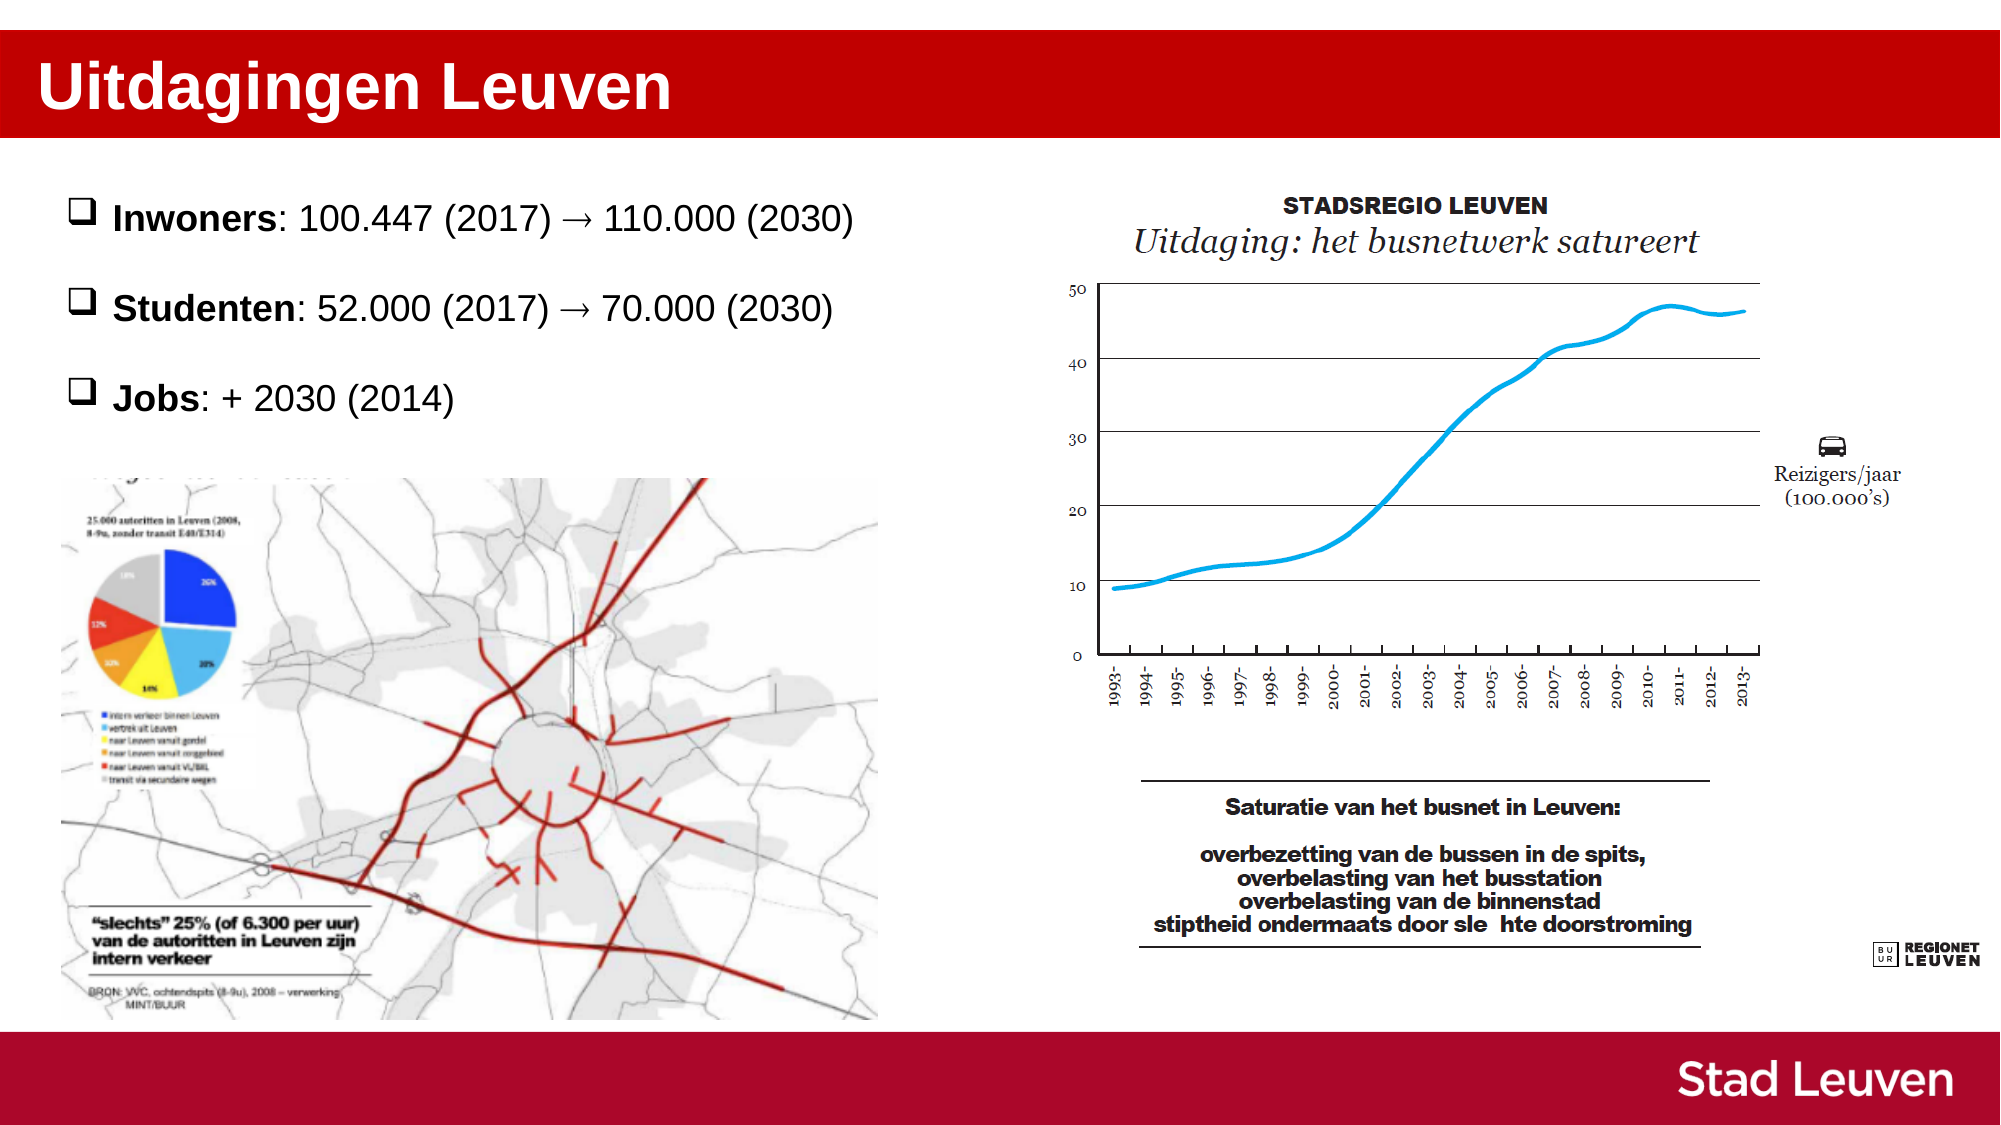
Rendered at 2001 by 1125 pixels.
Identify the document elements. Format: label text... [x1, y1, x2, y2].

picture [935, 167, 2000, 987]
text_box Inwoners: 100.447 (2017)  110.000 (2030) Studenten: 52.000 (2017)  70.000 (2030) Jobs: + 2030 (2014) [51, 186, 870, 427]
picture [1678, 1059, 1954, 1098]
text_box [0, 30, 2000, 138]
picture [285, 0, 1727, 71]
picture [60, 478, 878, 1020]
text_box Uitdagingen Leuven [22, 35, 690, 131]
